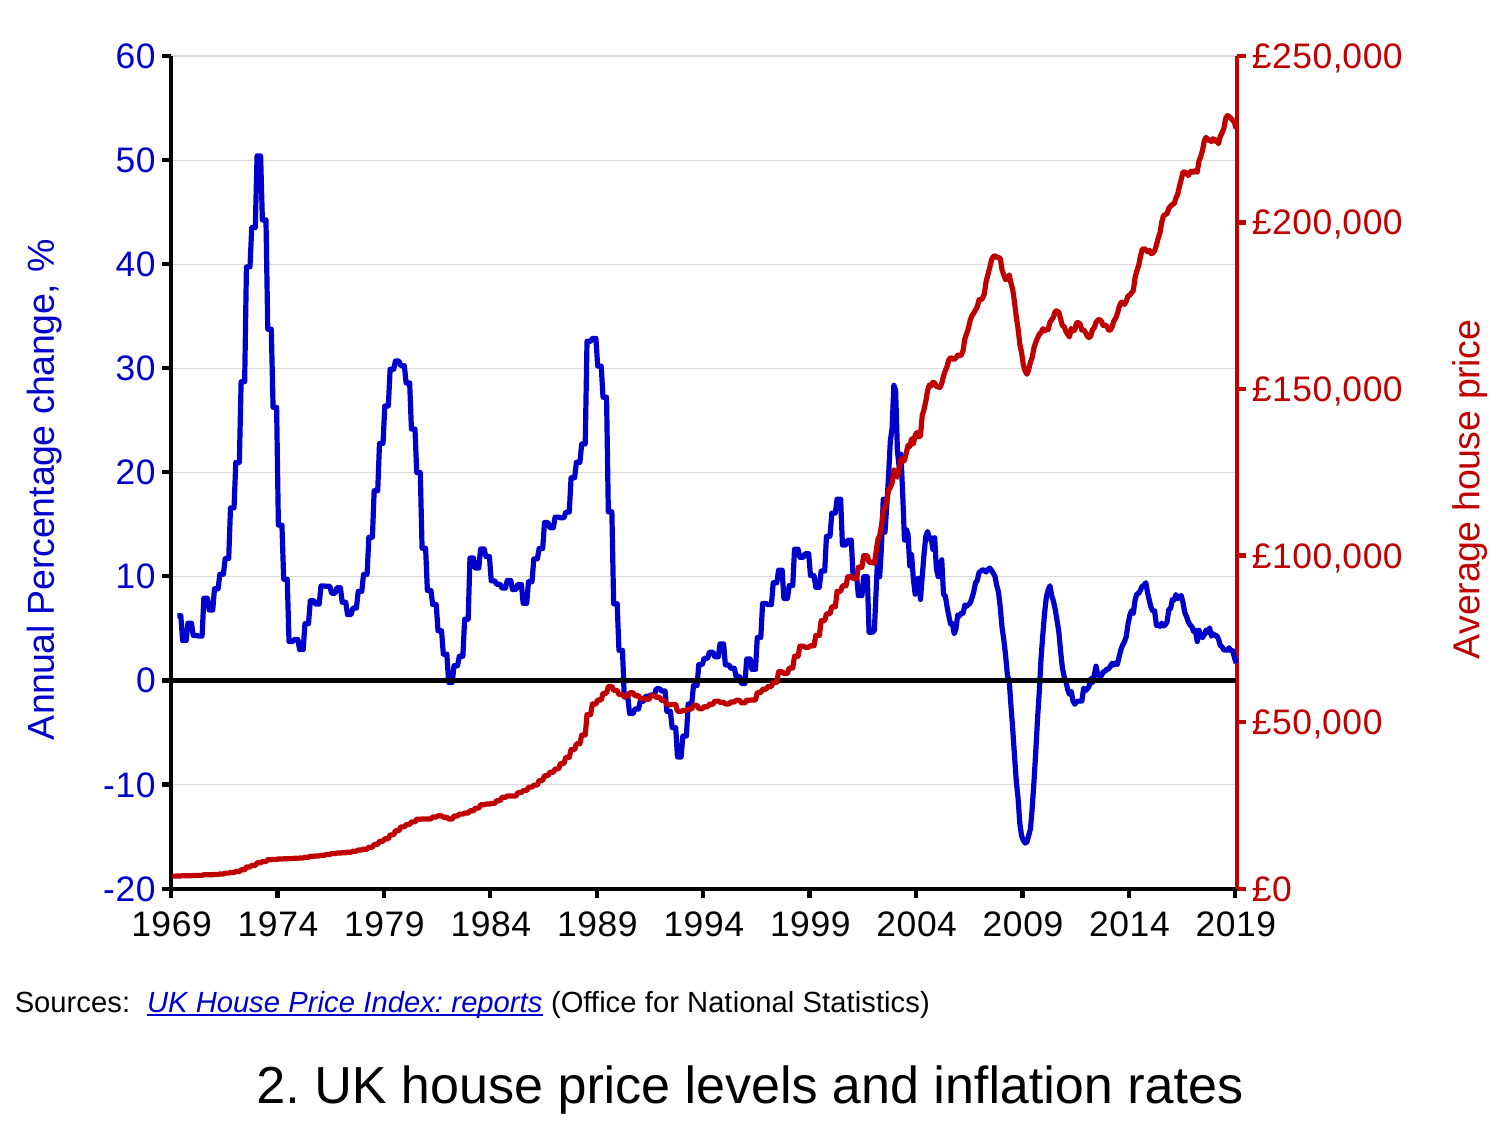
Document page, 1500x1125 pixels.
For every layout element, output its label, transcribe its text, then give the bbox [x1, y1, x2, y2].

text_box Sources: UK House Price Index: reports (Office for National Statistics) [0, 1006, 1500, 1026]
chart [0, 17, 1500, 999]
text_box 2. UK house price levels and inflation rates [5, 1044, 1495, 1122]
